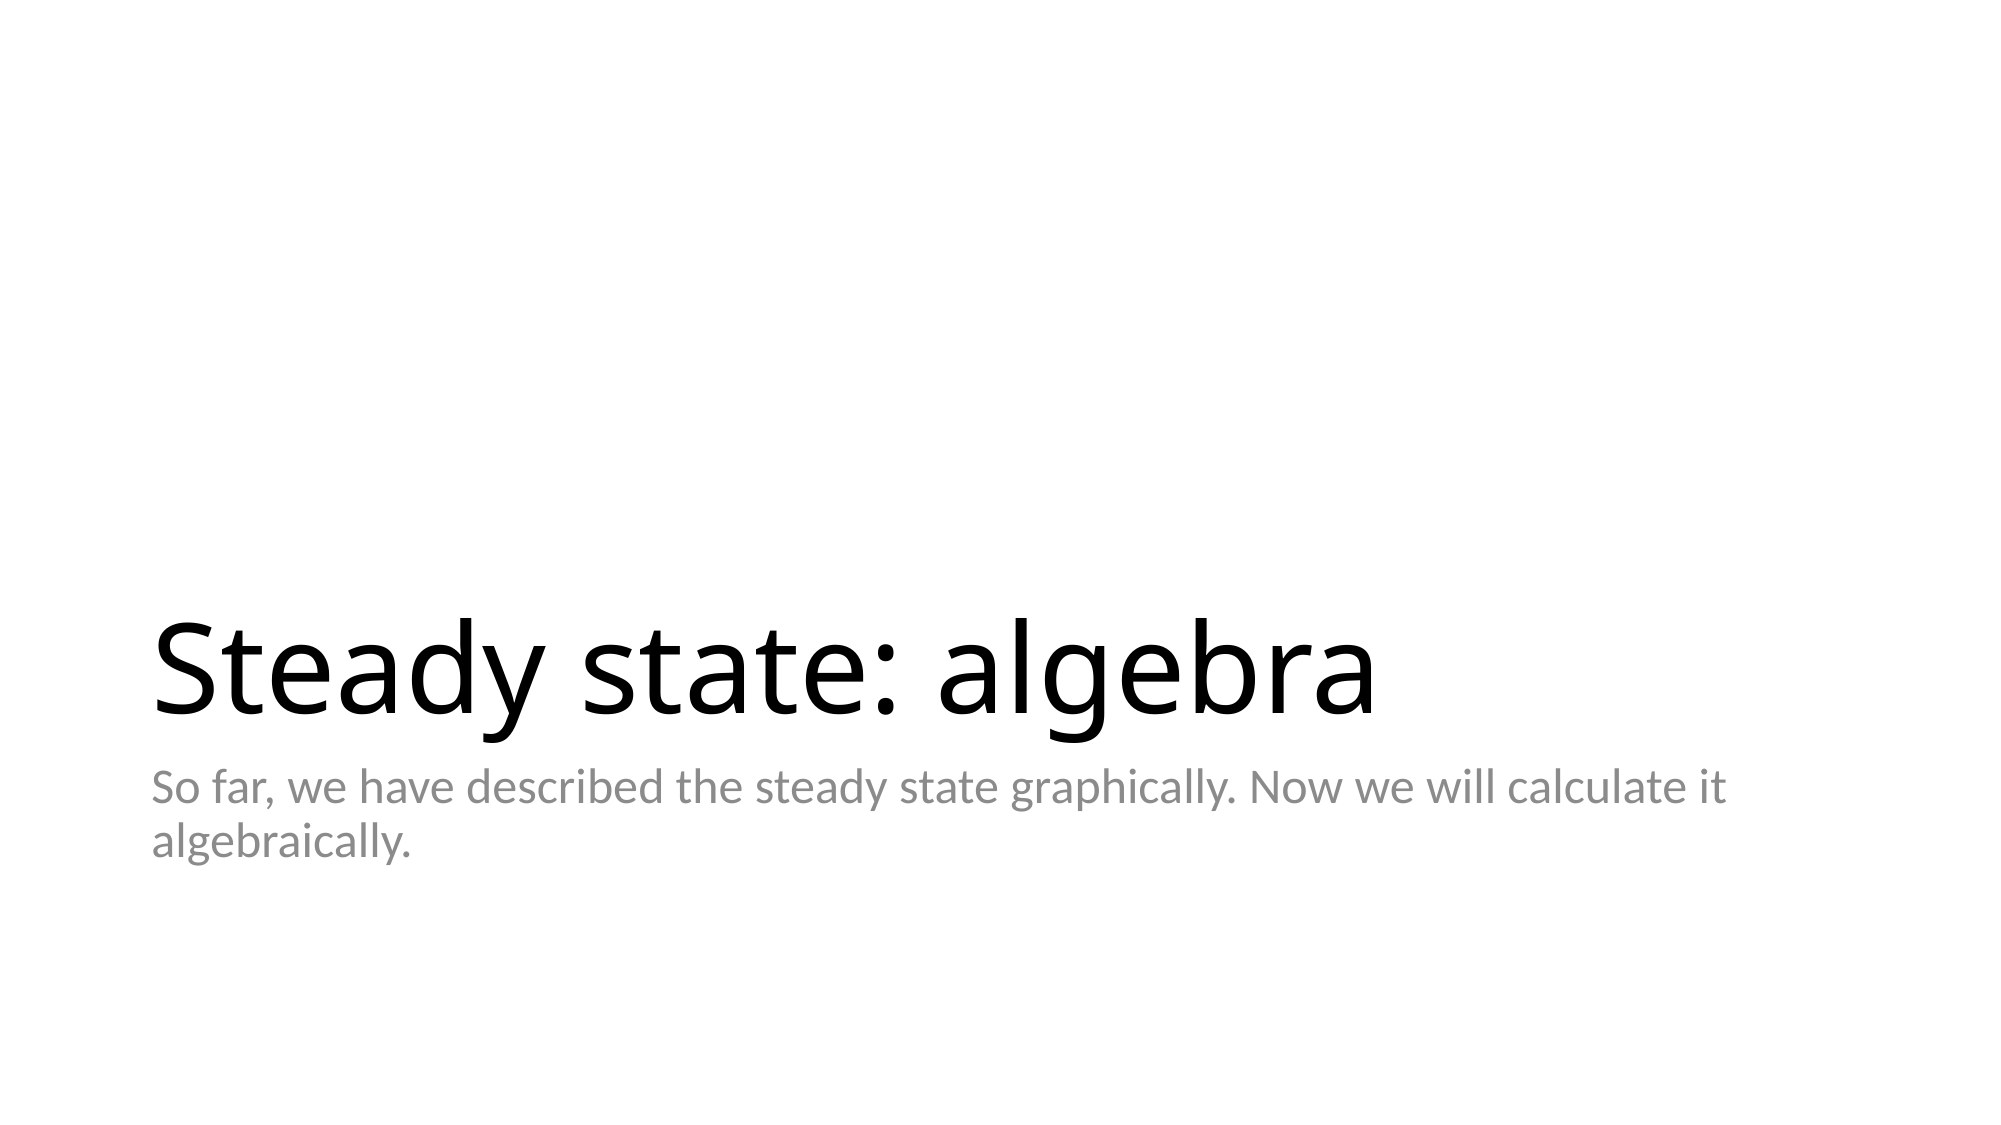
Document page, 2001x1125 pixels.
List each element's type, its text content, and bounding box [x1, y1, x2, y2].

list So far, we have described the steady state graphically. Now we will calculate it algebraically. [136, 752, 1862, 999]
title Steady state: algebra [136, 280, 1862, 749]
